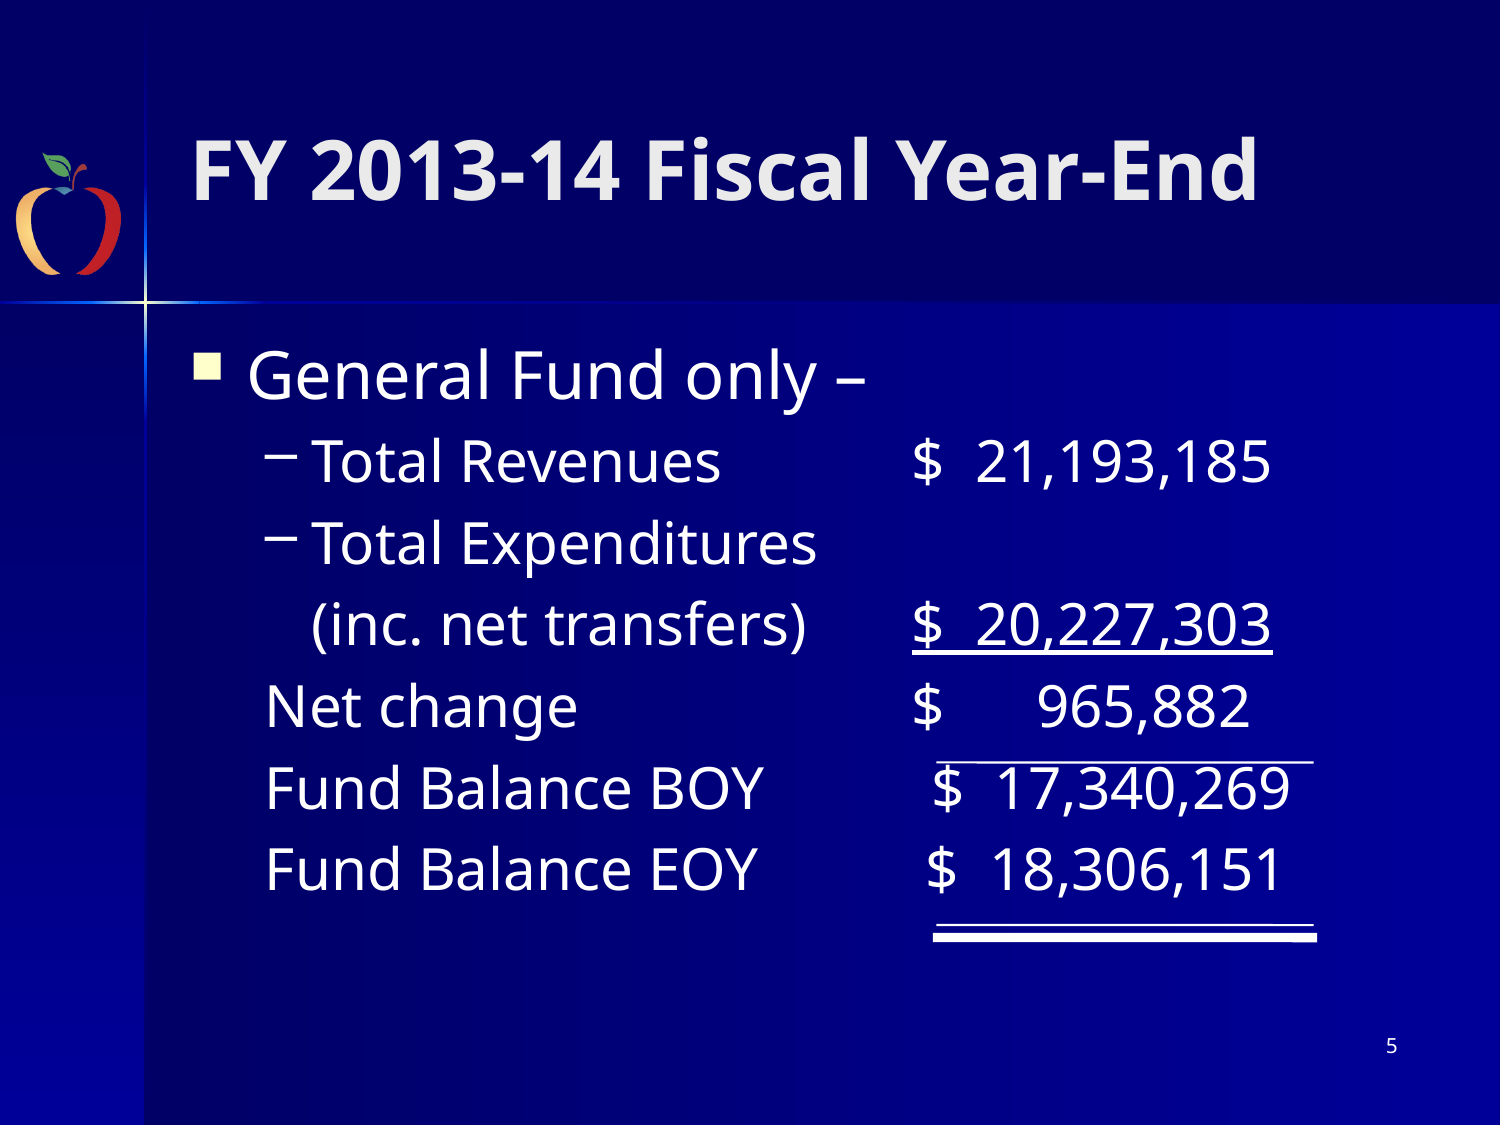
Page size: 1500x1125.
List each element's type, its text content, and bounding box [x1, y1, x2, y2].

picture [0, 149, 151, 283]
slide_number 5 [1099, 1024, 1413, 1101]
title FY 2013-14 Fiscal Year-End [174, 49, 1413, 286]
list General Fund only – Total Revenues $ 21,193,185 Total Expenditures (inc. net transfers) $ 20,227,303 Net change $ 965,882 Fund Balance BOY $ 17,340,269 Fund Balance EOY $ 18,306,151 [174, 324, 1413, 1001]
